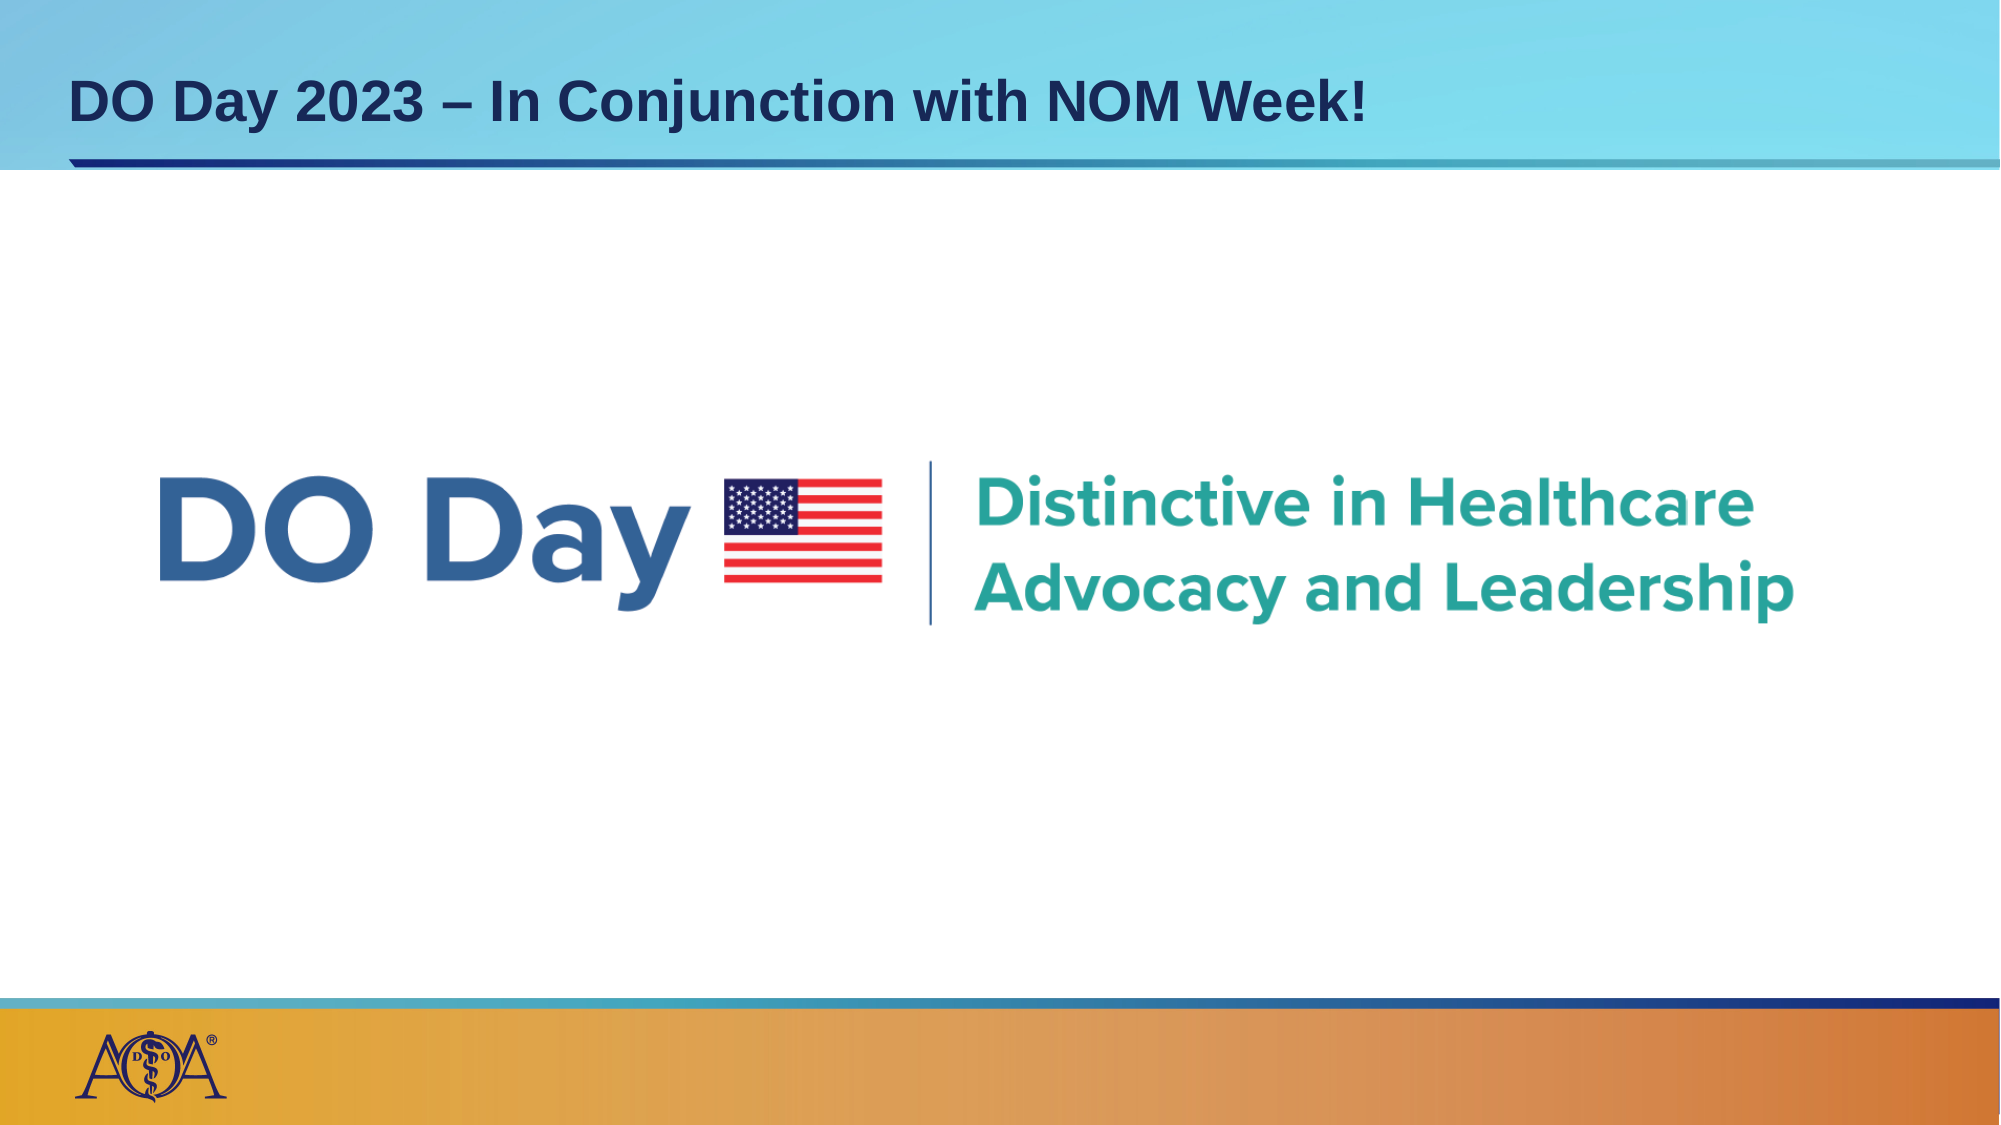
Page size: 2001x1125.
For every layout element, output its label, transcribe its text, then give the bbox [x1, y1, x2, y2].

title DO Day 2023 – In Conjunction with NOM Week! [53, 49, 2000, 157]
picture [157, 450, 1844, 636]
picture [0, 998, 2000, 1125]
picture [0, 0, 2000, 170]
